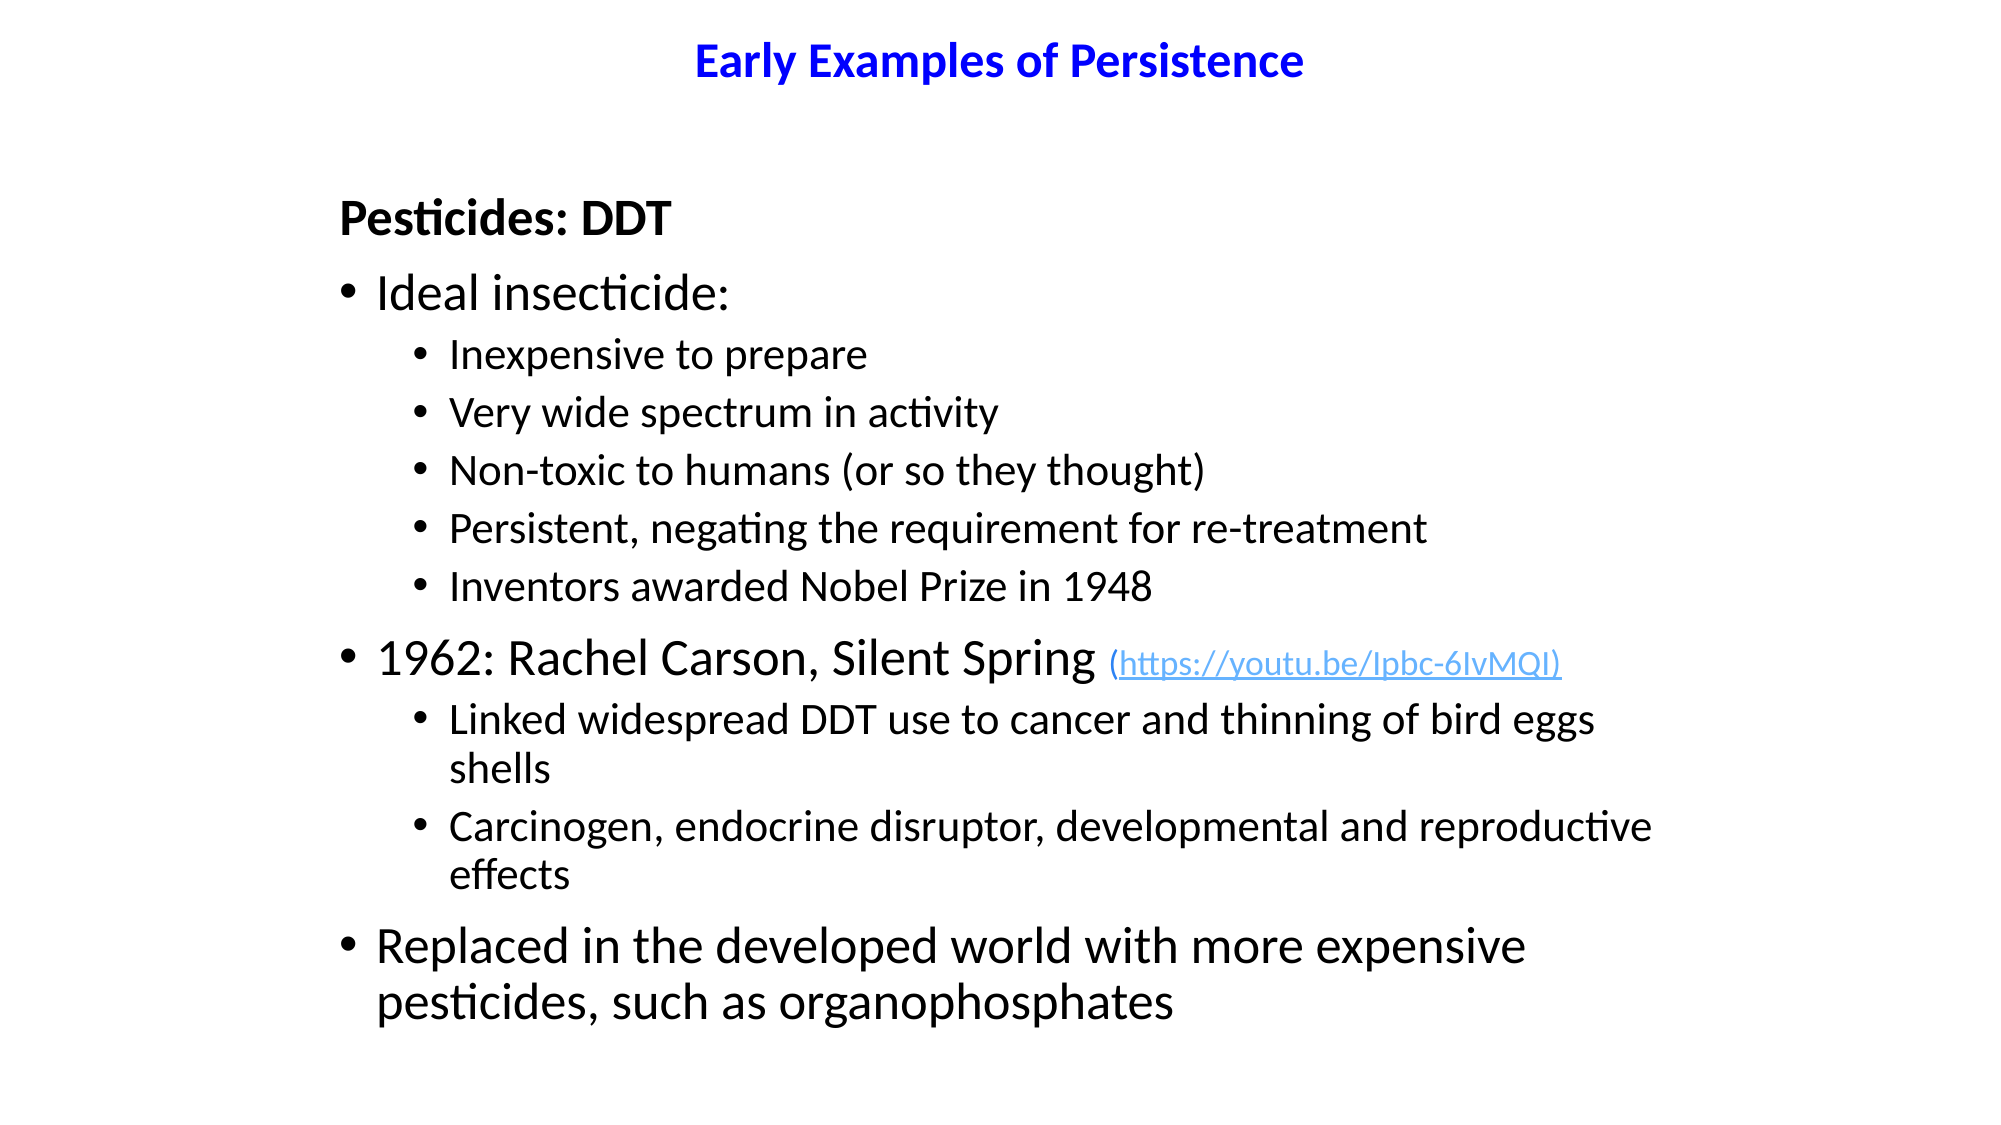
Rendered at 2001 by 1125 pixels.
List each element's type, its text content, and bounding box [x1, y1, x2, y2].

text_box Pesticides: DDT Ideal insecticide: Inexpensive to prepare Very wide spectrum in activity Non-toxic to humans (or so they thought) Persistent, negating the requirement for re-treatment Inventors awarded Nobel Prize in 1948 1962: Rachel Carson, Silent Spring (https://youtu.be/Ipbc-6IvMQI) Linked widespread DDT use to cancer and thinning of bird eggs shells Carcinogen, endocrine disruptor, developmental and reproductive effects Replaced in the developed world with more expensive pesticides, such as organophosphates [324, 182, 1675, 1046]
text_box Early Examples of Persistence [249, 19, 1750, 95]
